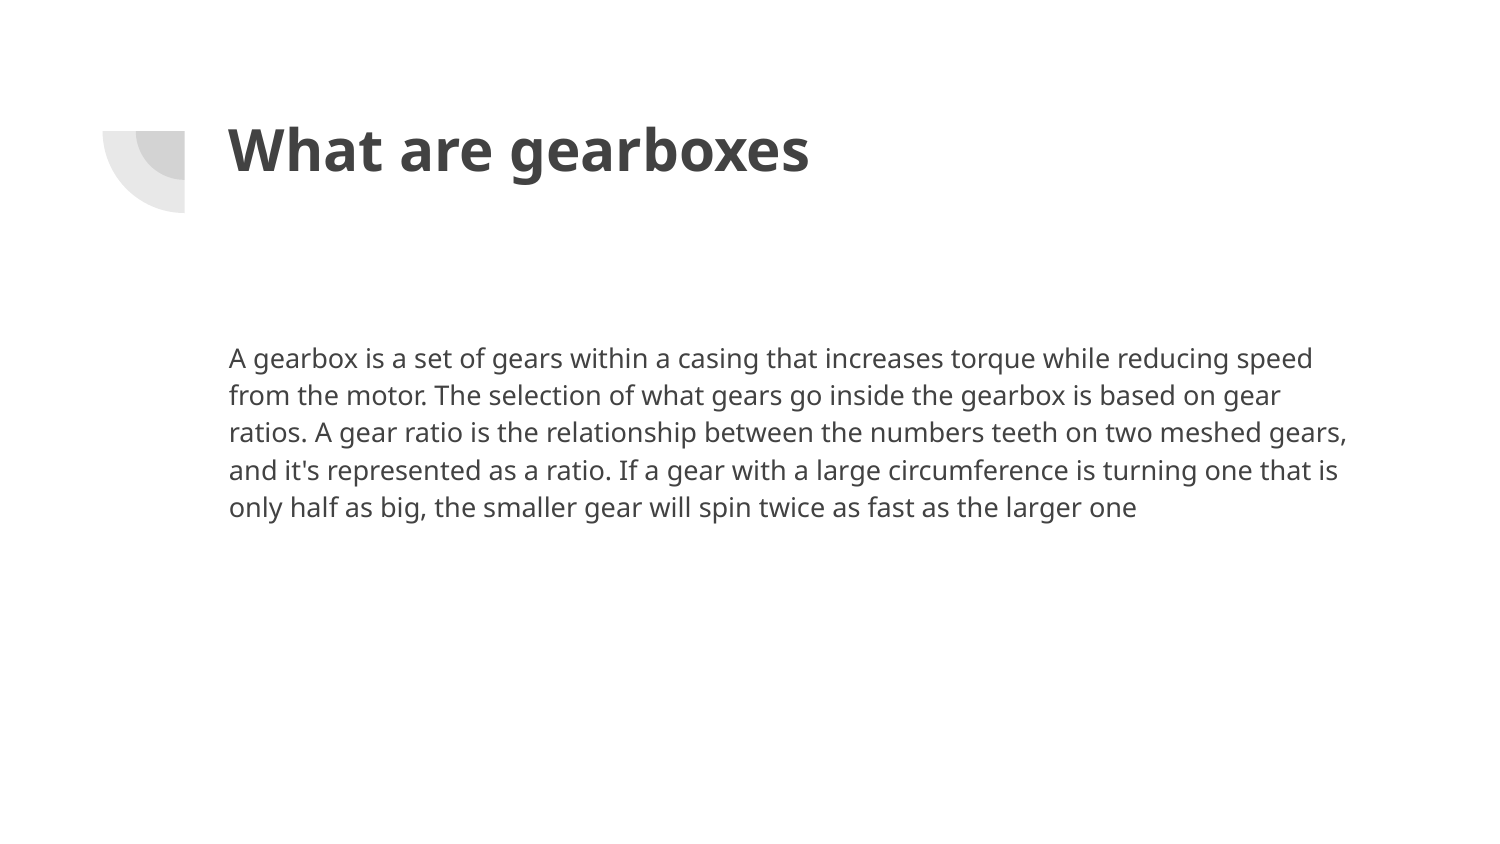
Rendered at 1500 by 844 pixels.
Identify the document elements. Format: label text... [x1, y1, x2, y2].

title What are gearboxes [213, 98, 1368, 263]
list A gearbox is a set of gears within a casing that increases torque while reducing speed from the motor. The selection of what gears go inside the gearbox is based on gear ratios. A gear ratio is the relationship between the numbers teeth on two meshed gears, and it's represented as a ratio. If a gear with a large circumference is turning one that is only half as big, the smaller gear will spin twice as fast as the larger one [213, 321, 1368, 739]
